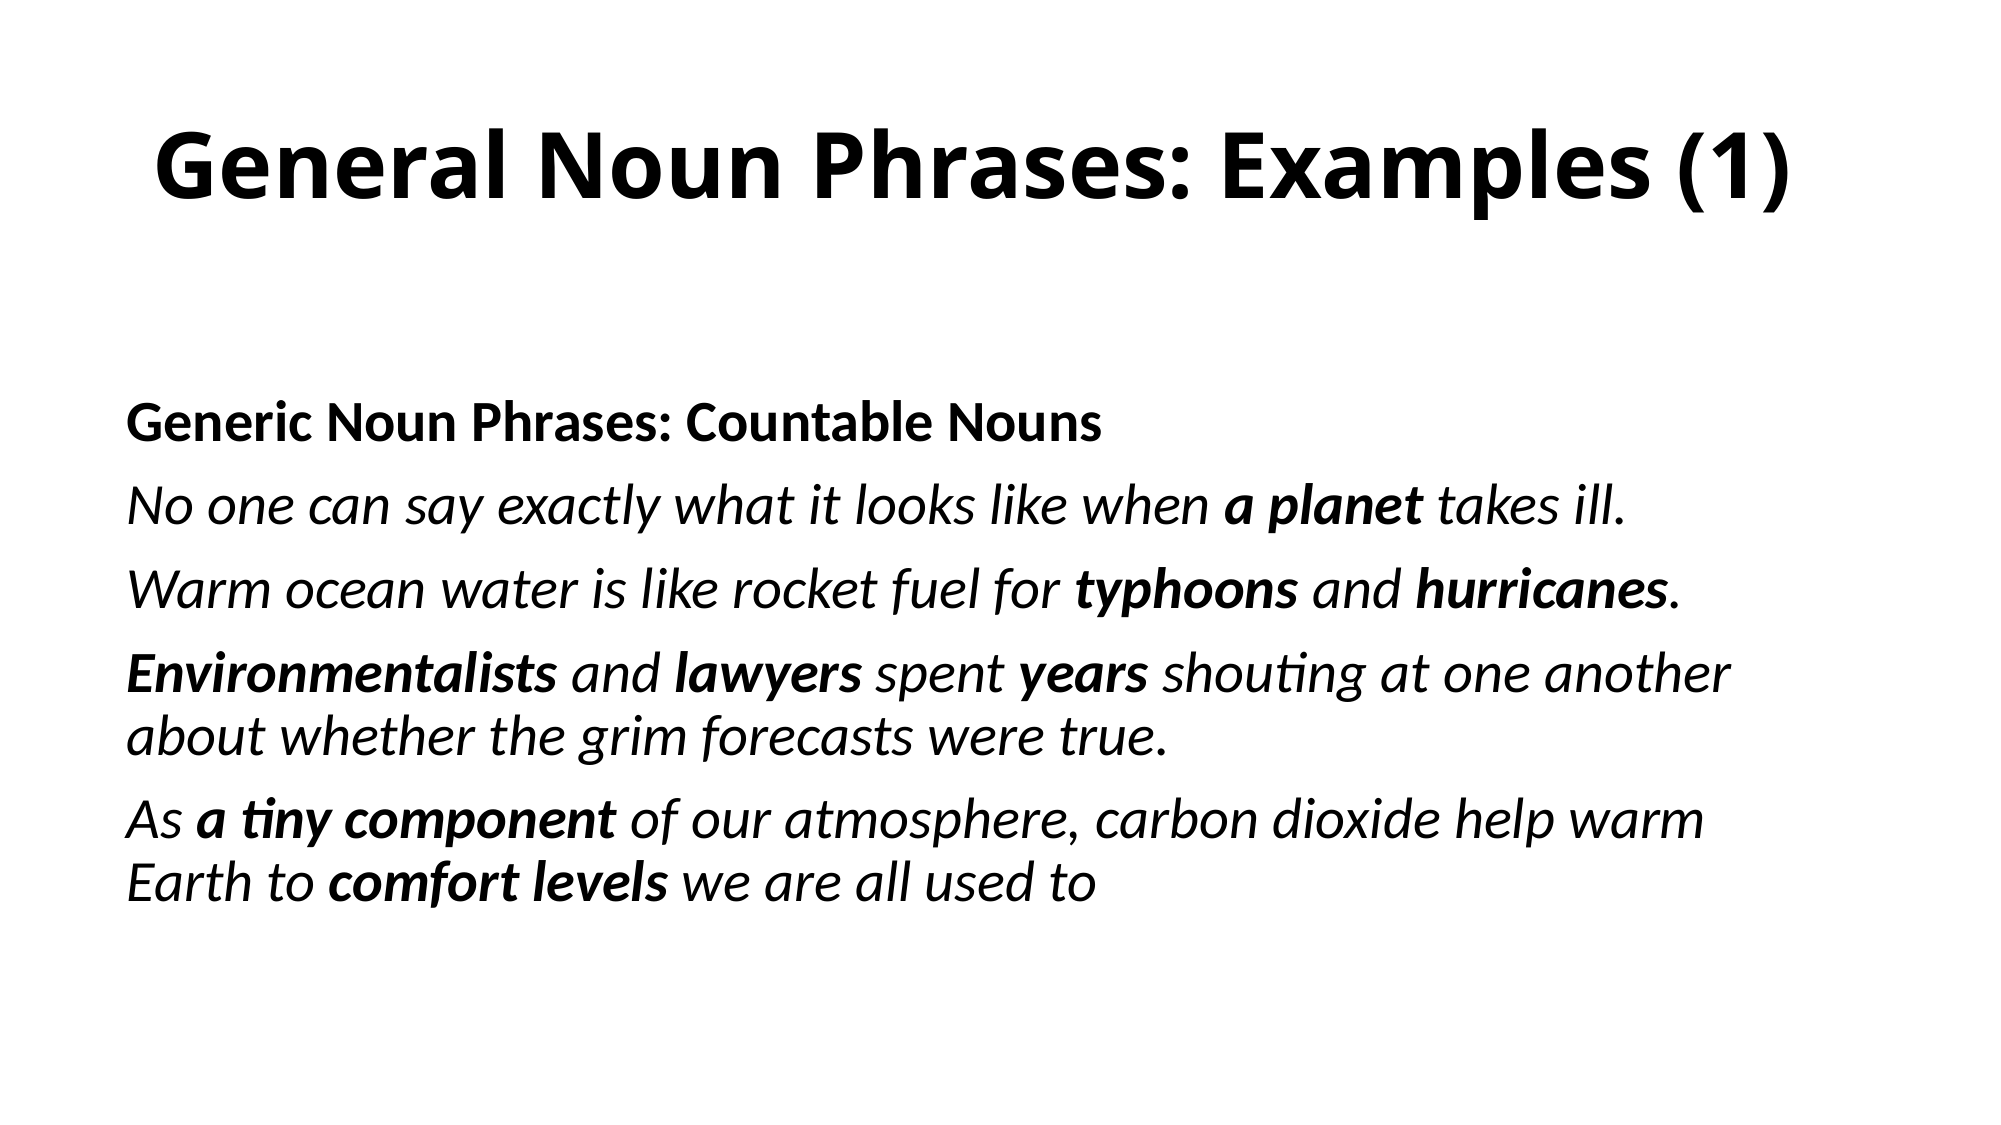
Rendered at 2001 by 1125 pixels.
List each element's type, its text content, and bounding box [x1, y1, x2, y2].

list Generic Noun Phrases: Countable Nouns No one can say exactly what it looks like when a planet takes ill. Warm ocean water is like rocket fuel for typhoons and hurricanes. Environmentalists and lawyers spent years shouting at one another about whether the grim forecasts were true. As a tiny component of our atmosphere, carbon dioxide help warm Earth to comfort levels we are all used to [111, 383, 1856, 1037]
title General Noun Phrases: Examples (1) [137, 59, 1863, 278]
